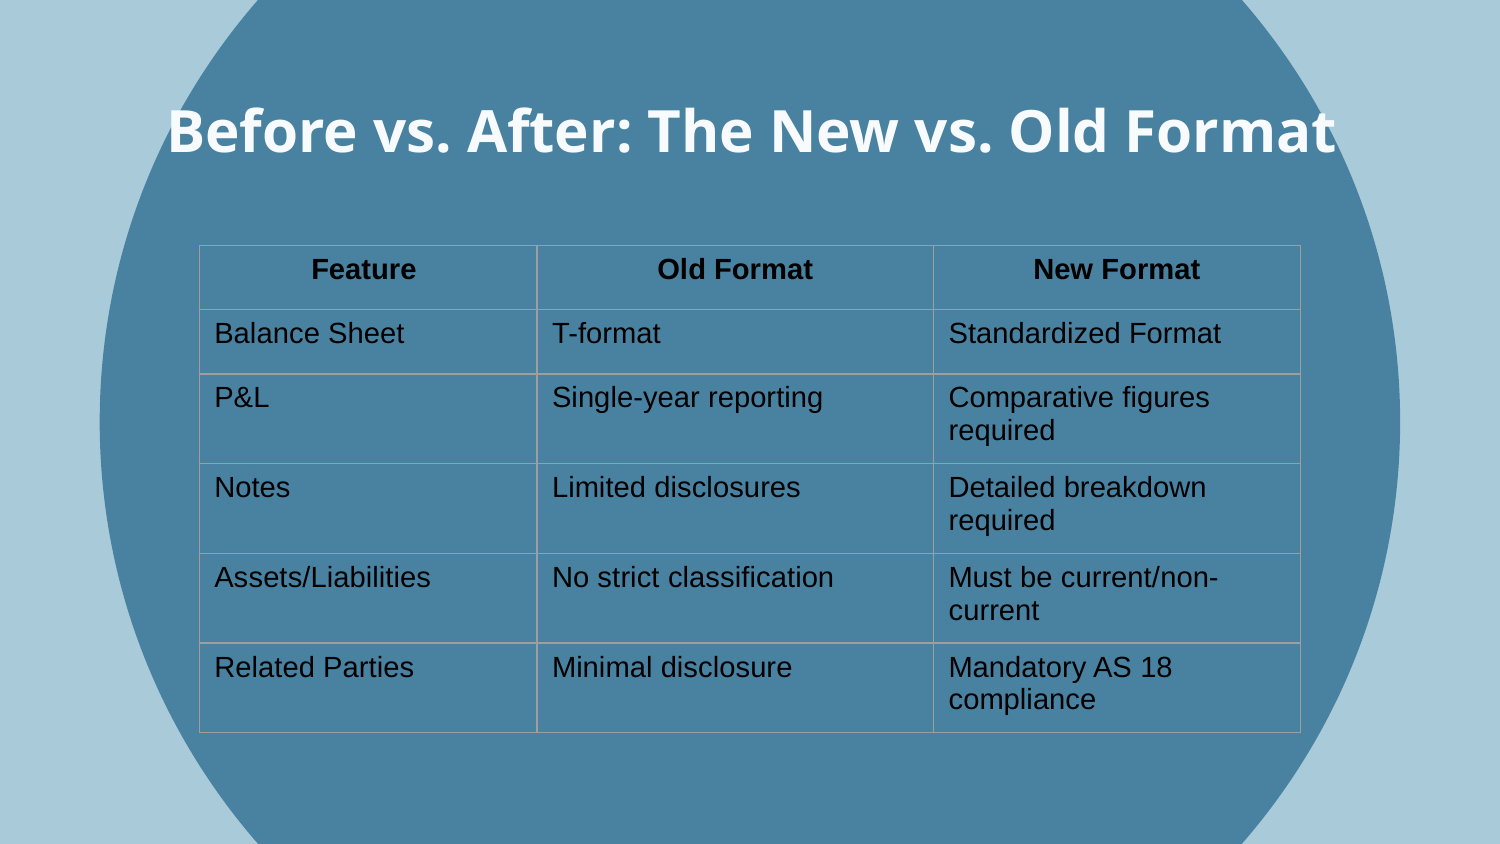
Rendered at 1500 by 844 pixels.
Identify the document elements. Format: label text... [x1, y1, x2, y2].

table_cell Minimal disclosure [538, 644, 933, 732]
table_cell Assets/Liabilities [200, 554, 536, 642]
table_cell Balance Sheet [200, 310, 536, 373]
title Before vs. After: The New vs. Old Format [78, 79, 1426, 173]
table_cell No strict classification [538, 554, 933, 642]
table_cell Limited disclosures [538, 464, 933, 553]
table_cell Notes [200, 464, 536, 553]
table_header Old Format [538, 246, 933, 309]
table_header New Format [934, 246, 1300, 309]
table_cell Comparative figures required [934, 375, 1300, 463]
table_cell Single-year reporting [538, 375, 933, 463]
table_cell Related Parties [200, 644, 536, 732]
table_cell Standardized Format [934, 310, 1300, 373]
table_cell P&L [200, 375, 536, 463]
table_cell Mandatory AS 18 compliance [934, 644, 1300, 732]
table_cell Must be current/non-current [934, 554, 1300, 642]
table_header Feature [200, 246, 536, 309]
table_cell Detailed breakdown required [934, 464, 1300, 553]
table_cell T-format [538, 310, 933, 373]
